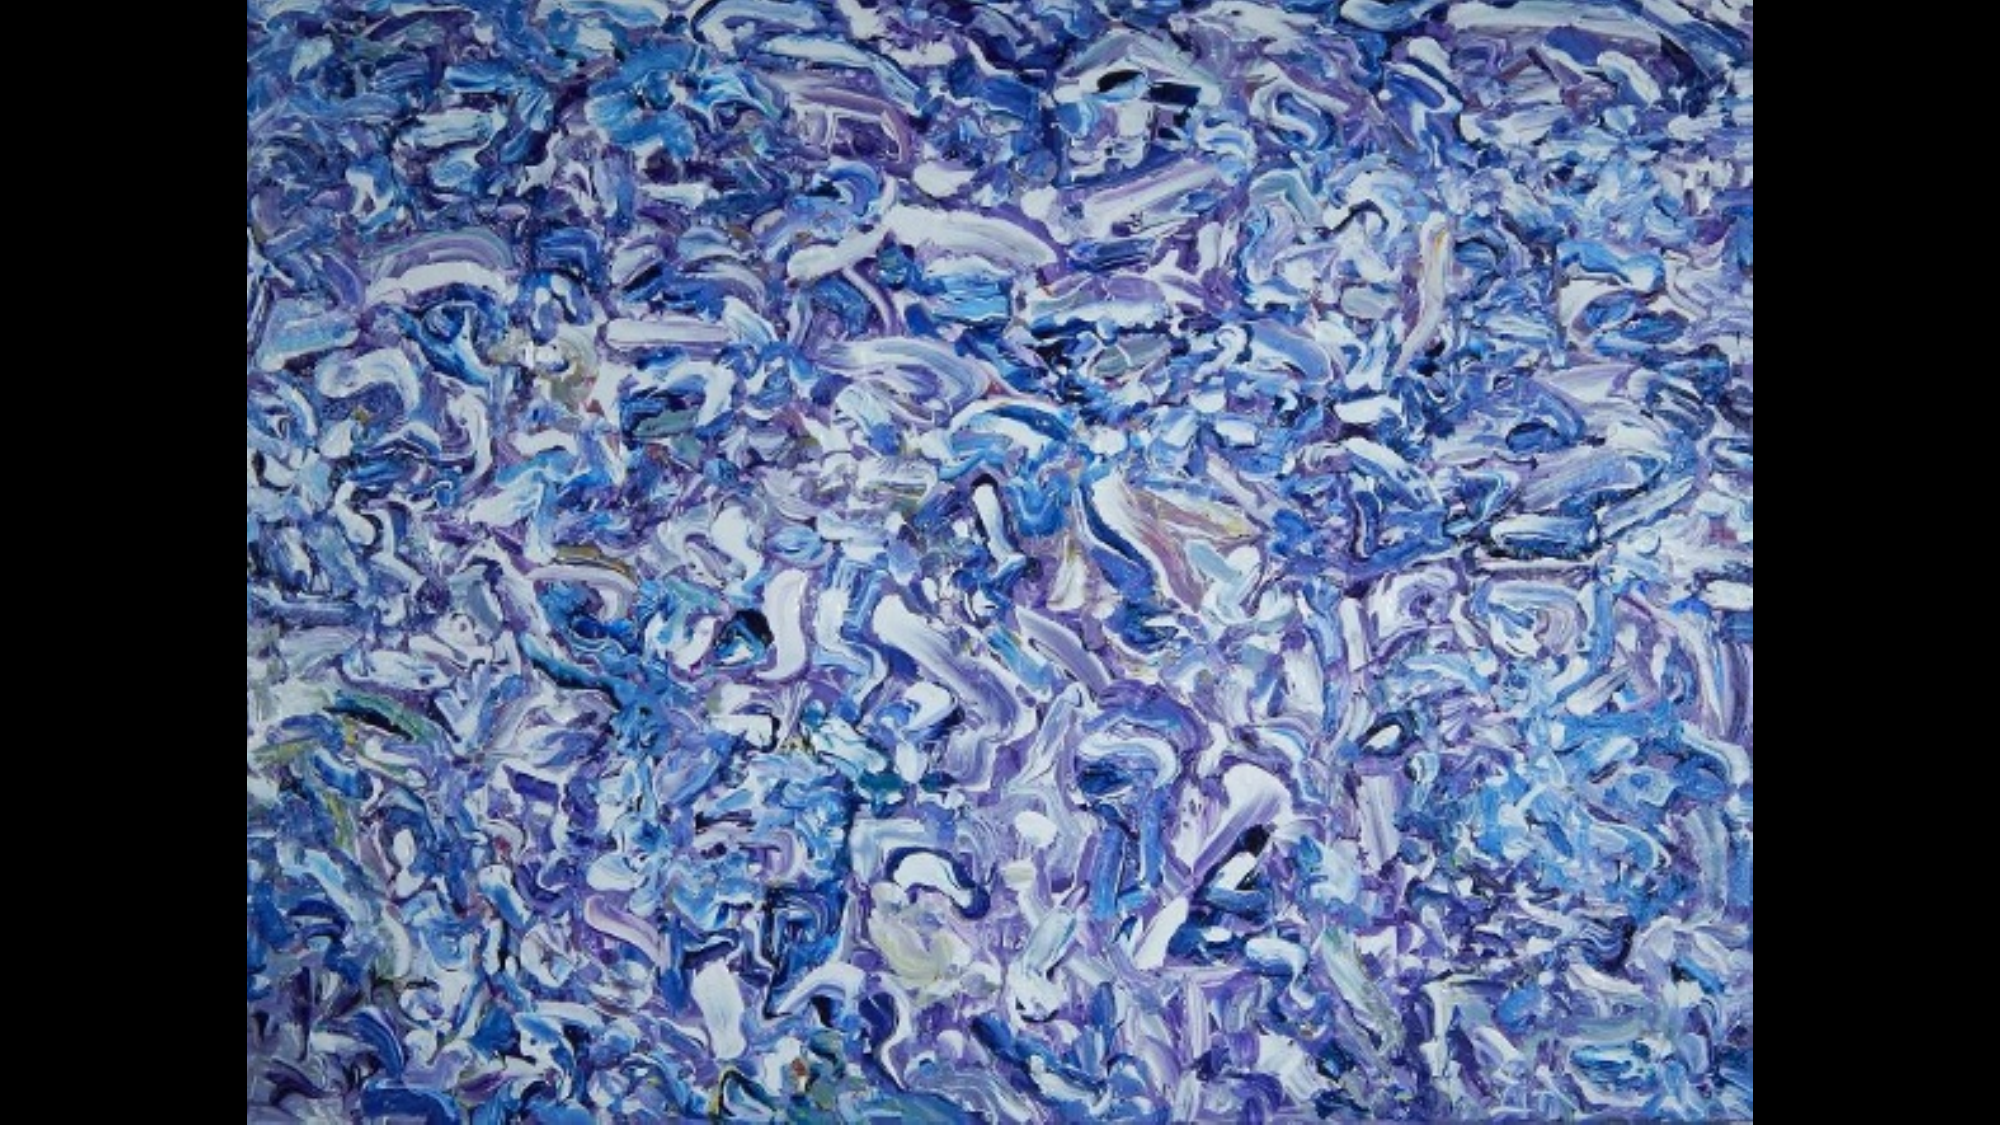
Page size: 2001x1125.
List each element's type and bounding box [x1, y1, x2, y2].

picture [247, 0, 1753, 1125]
